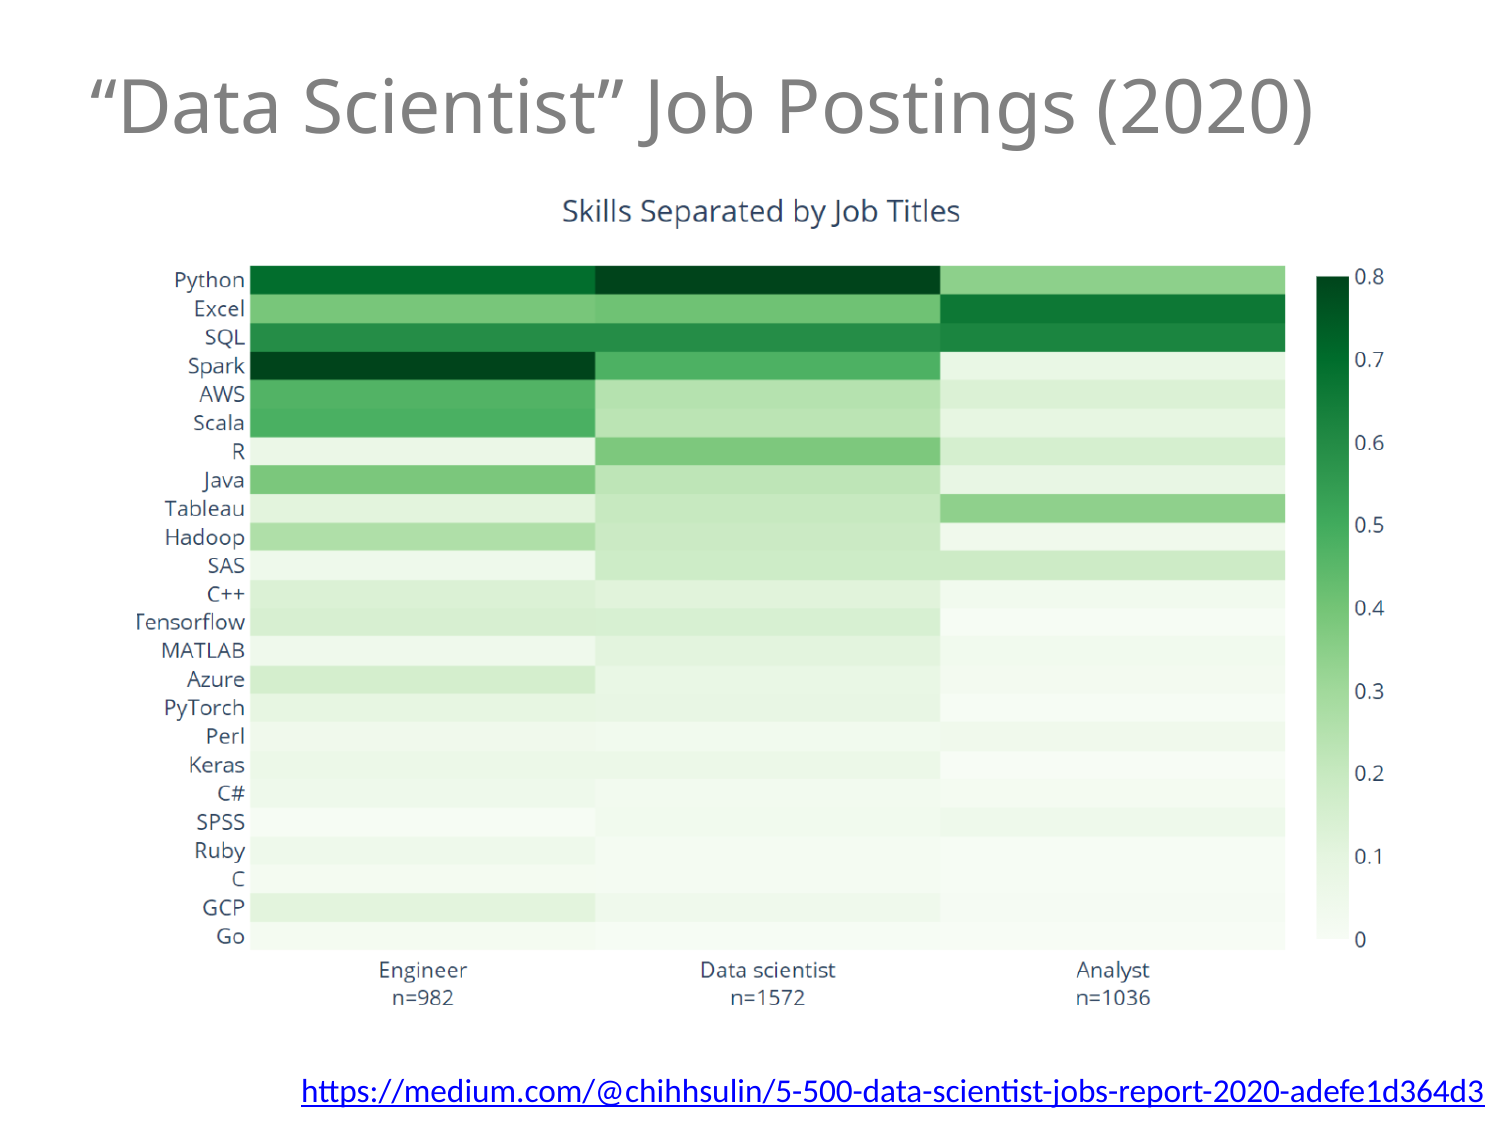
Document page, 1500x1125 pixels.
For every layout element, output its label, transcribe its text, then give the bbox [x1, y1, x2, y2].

text_box https://medium.com/@chihhsulin/5-500-data-scientist-jobs-report-2020-adefe1d364d3 [0, 1062, 1500, 1117]
title “Data Scientist” Job Postings (2020) [75, 45, 1425, 163]
picture [137, 189, 1391, 1015]
